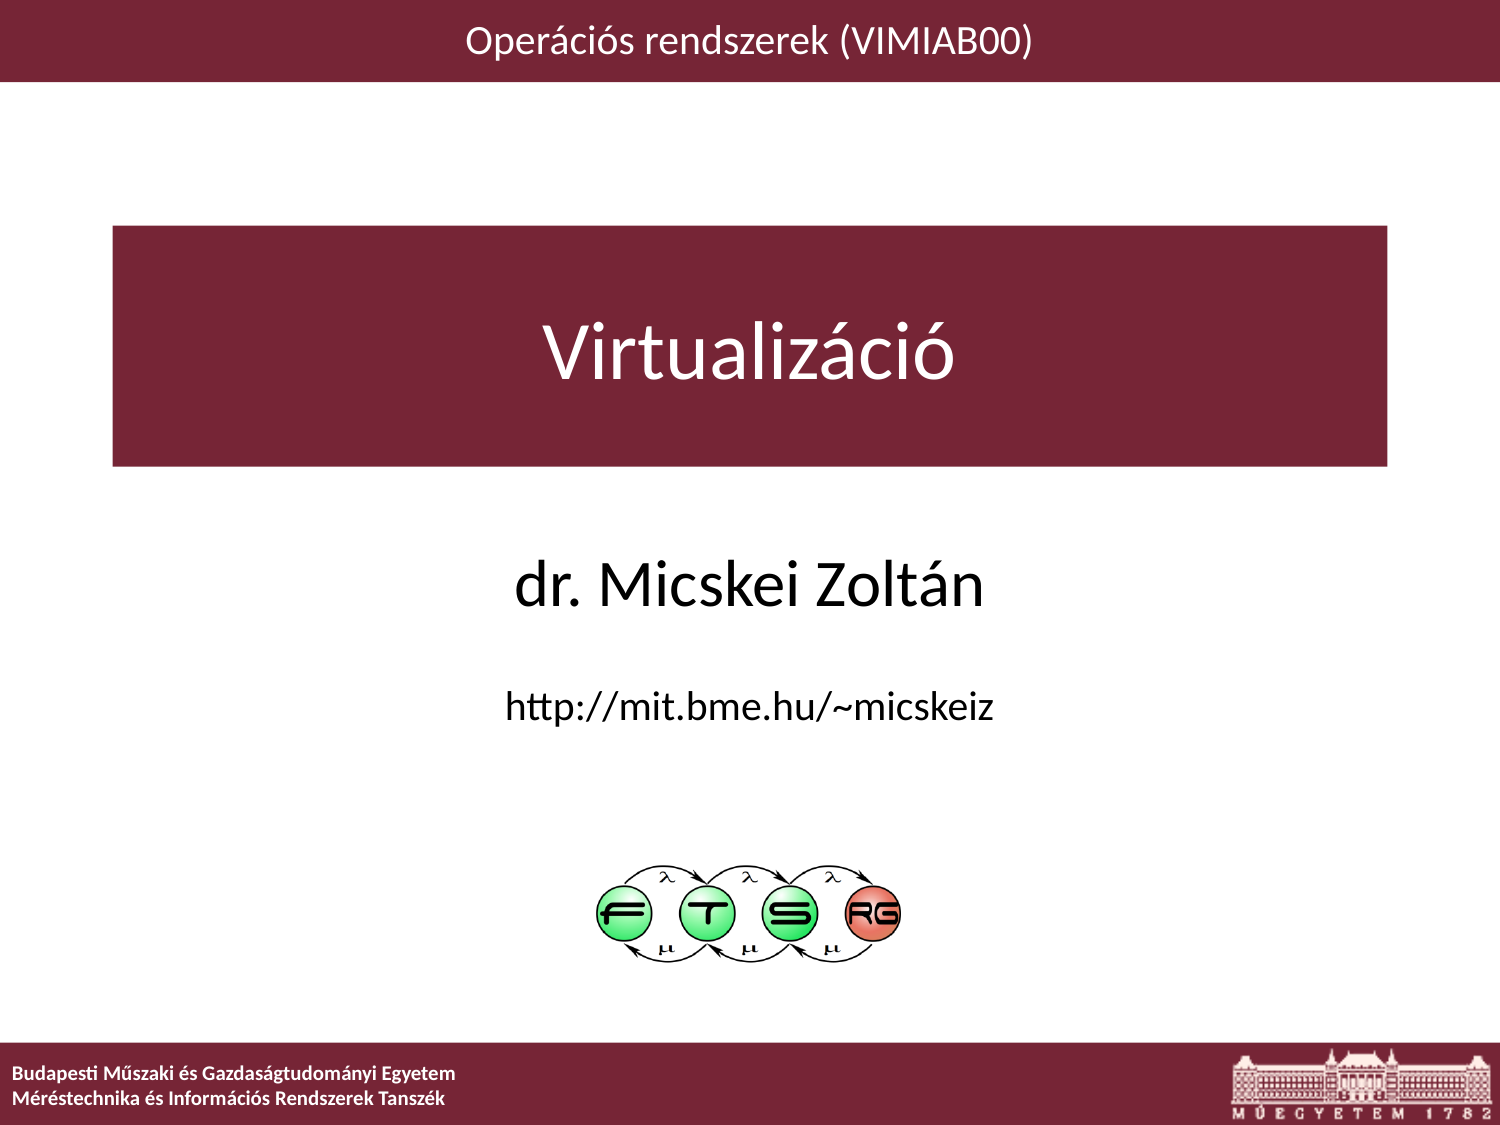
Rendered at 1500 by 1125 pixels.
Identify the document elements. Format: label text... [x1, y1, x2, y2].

subtitle dr. Micskei Zoltán http://mit.bme.hu/~micskeiz [225, 532, 1275, 743]
title Virtualizáció [112, 225, 1388, 467]
picture [592, 861, 903, 966]
picture [1226, 1047, 1500, 1125]
text_box Operációs rendszerek (VIMIAB00) [0, 5, 1500, 72]
